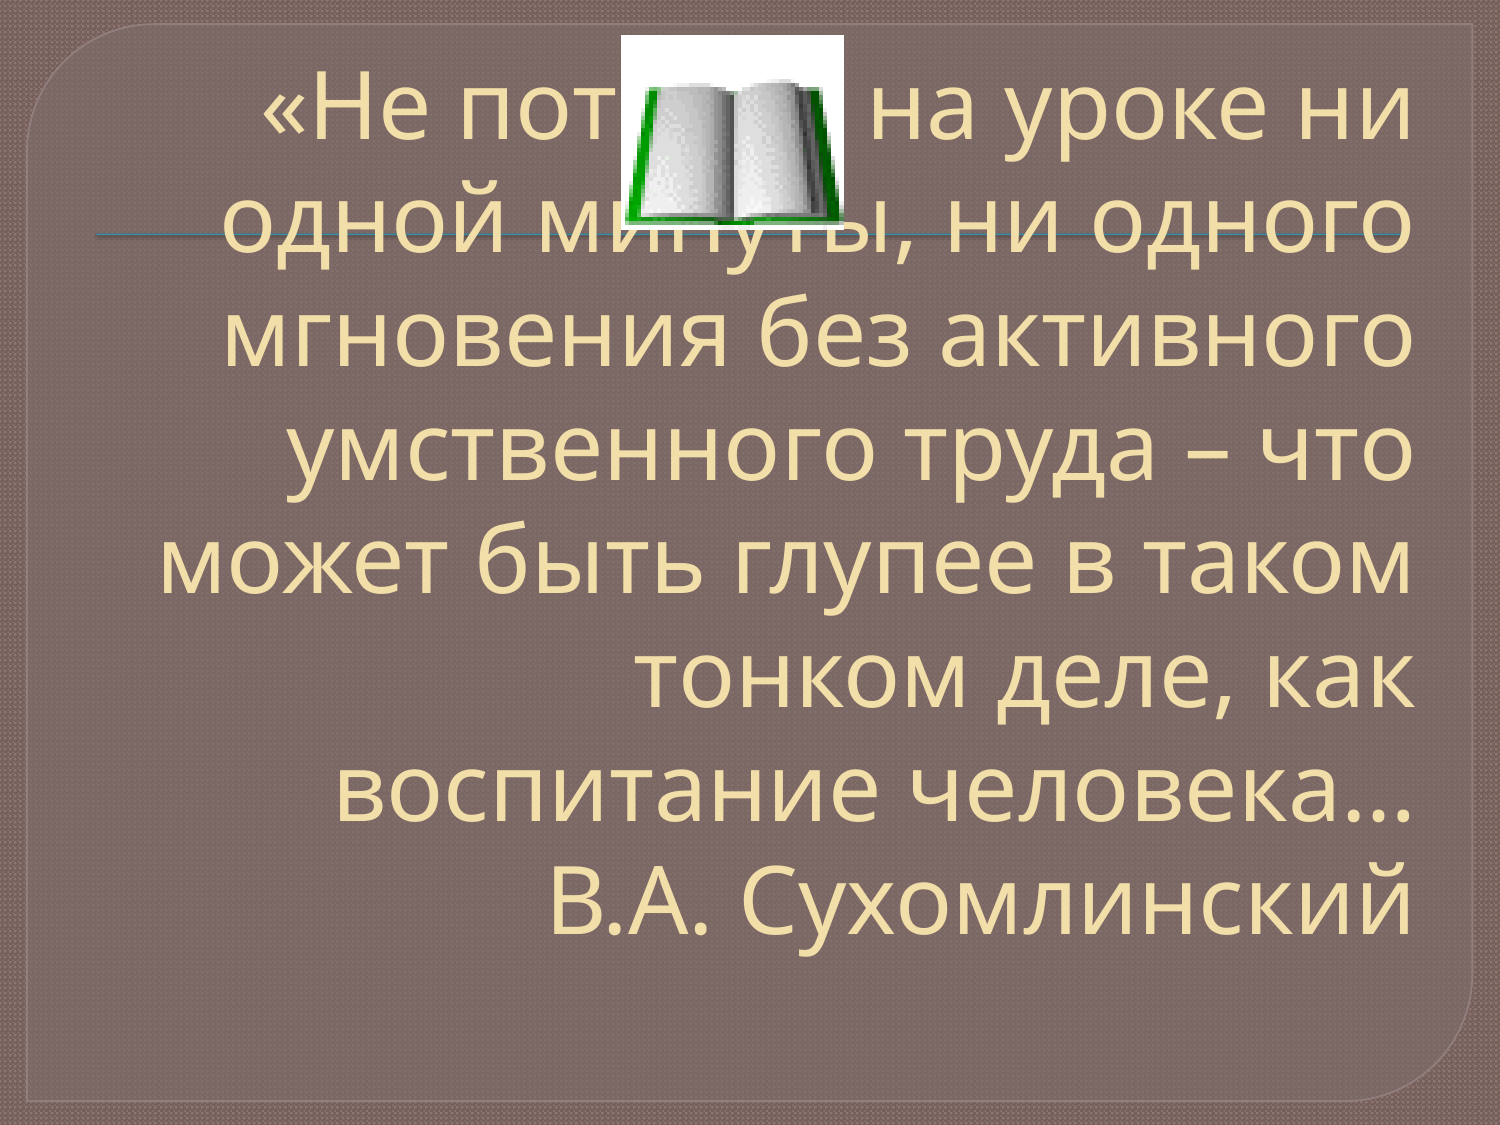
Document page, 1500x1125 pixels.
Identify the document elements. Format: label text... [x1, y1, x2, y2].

picture [620, 34, 844, 230]
title «Не потеряй на уроке ни одной минуты, ни одного мгновения без активного умственного труда – что может быть глупее в таком тонком деле, как воспитание человека… В.А. Сухомлинский [82, 35, 1432, 961]
